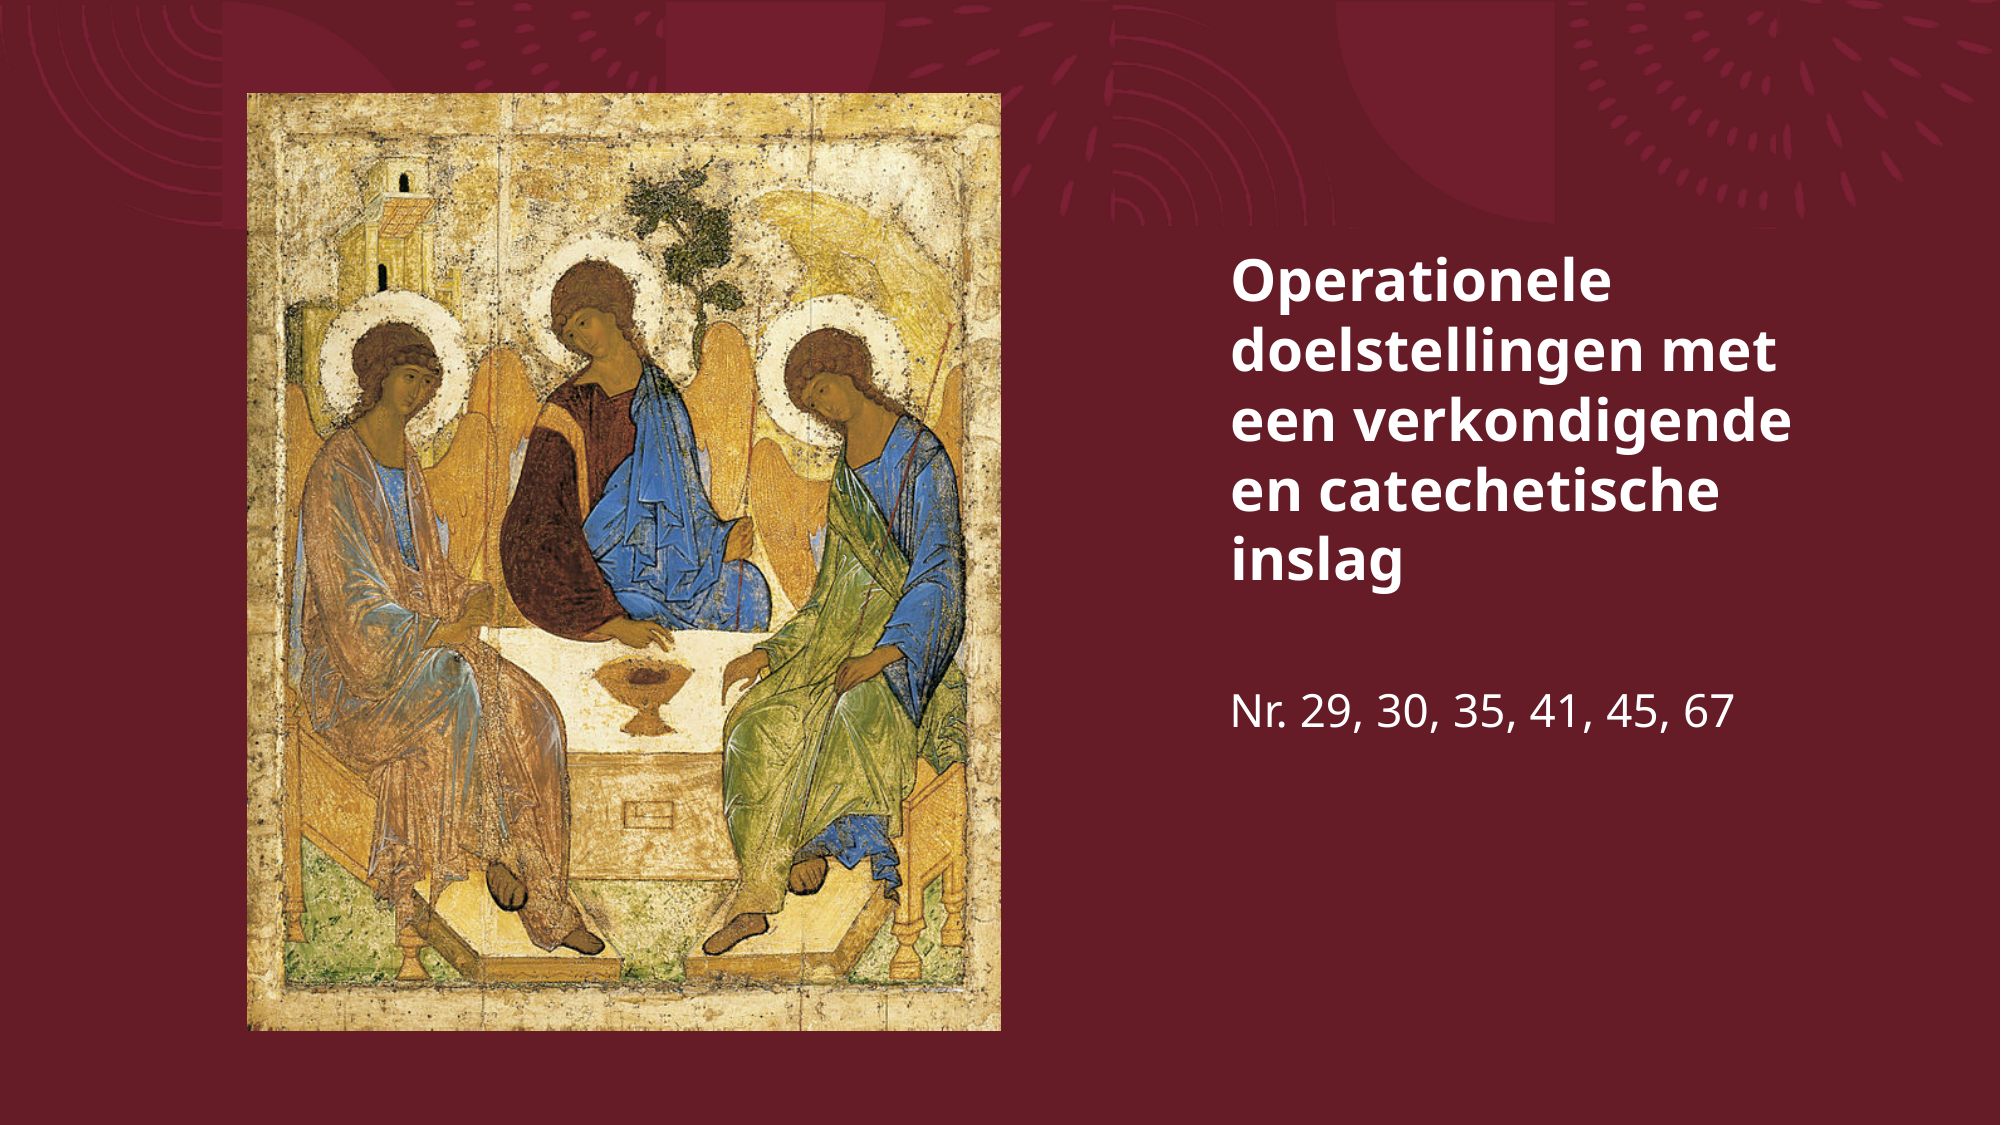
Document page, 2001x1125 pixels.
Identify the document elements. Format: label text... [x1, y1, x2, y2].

subtitle Nr. 29, 30, 35, 41, 45, 67 [1214, 668, 1834, 1006]
picture [247, 93, 1001, 1031]
title Operationele doelstellingen met een verkondigende en catechetische inslag [1215, 122, 1835, 600]
